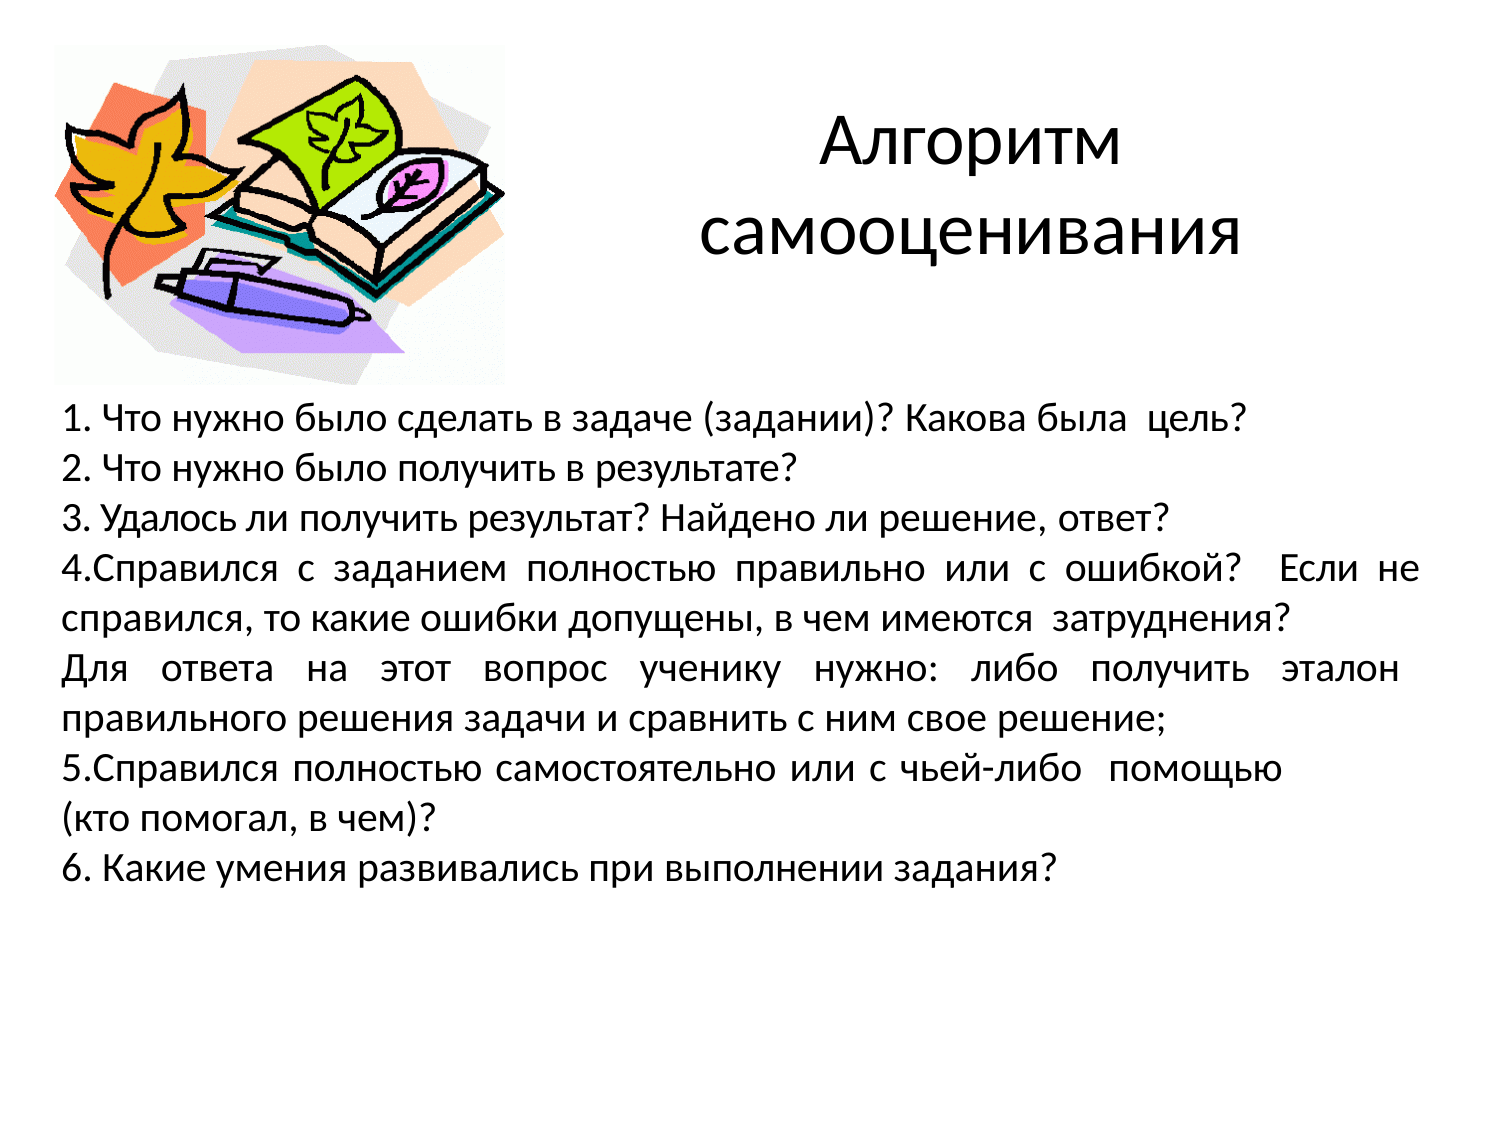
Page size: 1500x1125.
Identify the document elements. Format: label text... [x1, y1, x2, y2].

title Алгоритм самооценивания [600, 87, 1344, 278]
text_box [54, 45, 505, 385]
text_box 1. Что нужно было сделать в задаче (задании)? Какова была цель? 2. Что нужно было получить в результате? 3. Удалось ли получить результат? Найдено ли решение, ответ? 4.Справился с заданием полностью правильно или с ошибкой? Если не справился, то какие ошибки допущены, в чем имеются затруднения? Для ответа на этот вопрос ученику нужно: либо получить эталон правильного решения задачи и сравнить с ним свое решение; 5.Справился полностью самостоятельно или с чьей-либо помощью (кто помогал, в чем)? 6. Какие умения развивались при выполнении задания? [59, 387, 1433, 890]
